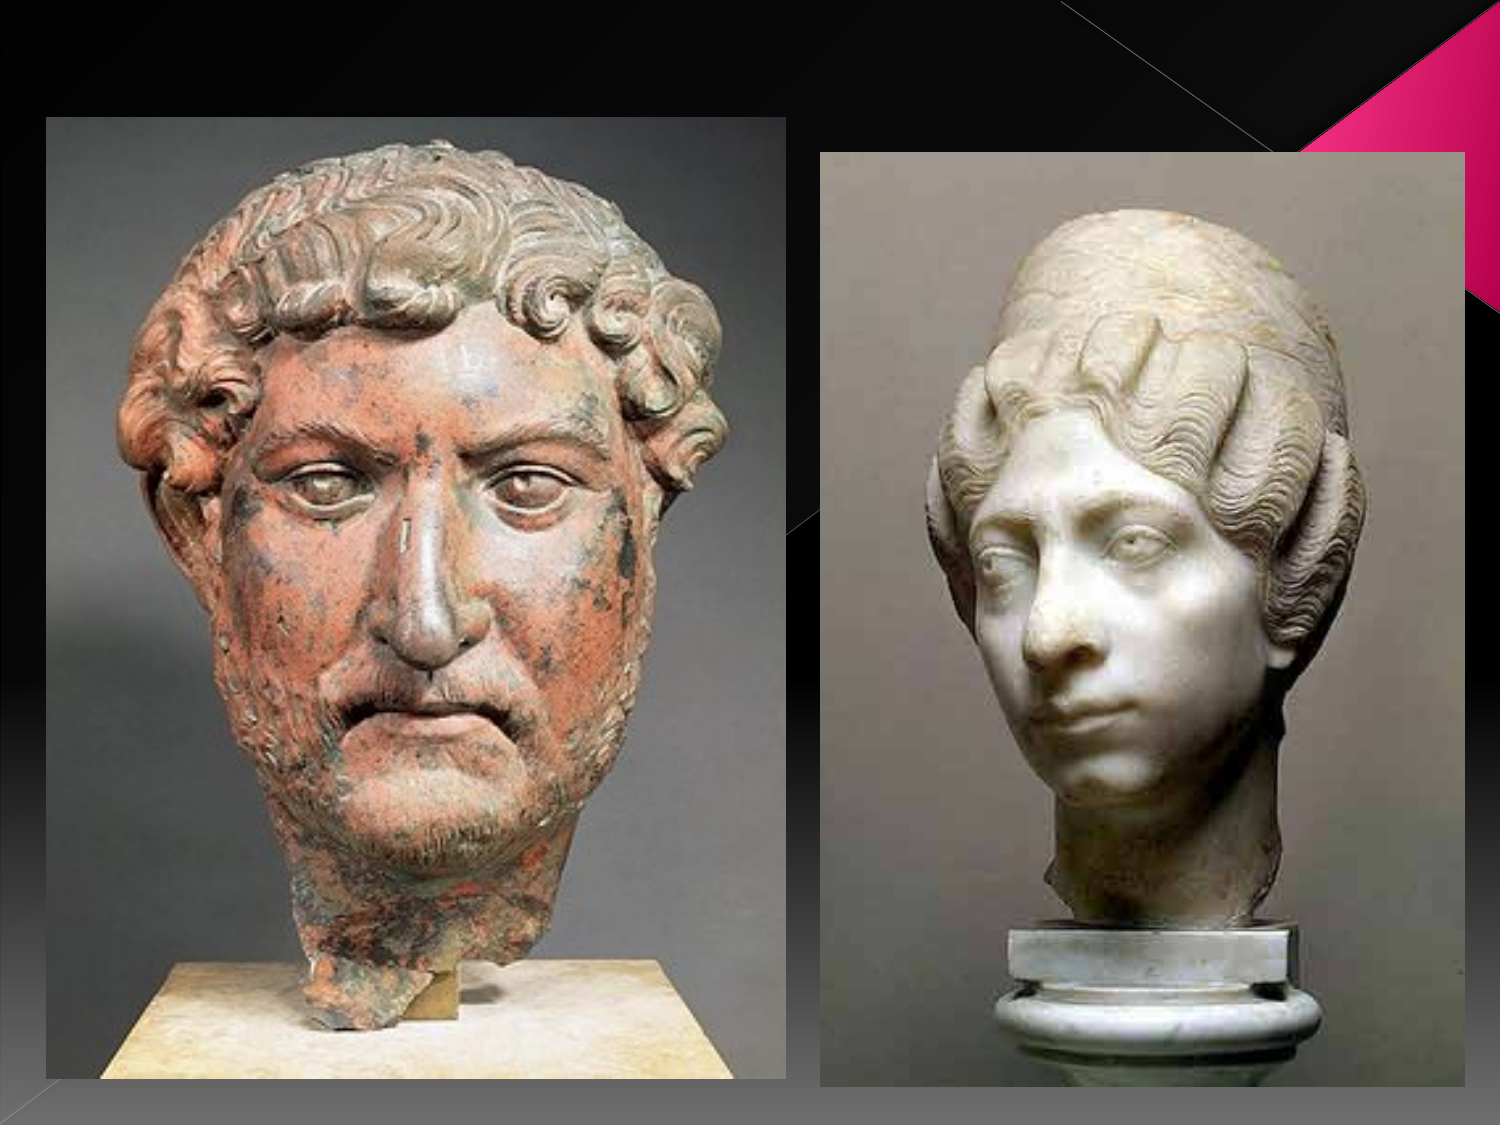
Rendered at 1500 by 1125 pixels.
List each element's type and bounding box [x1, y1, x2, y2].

picture [820, 152, 1466, 1087]
picture [46, 116, 786, 1080]
